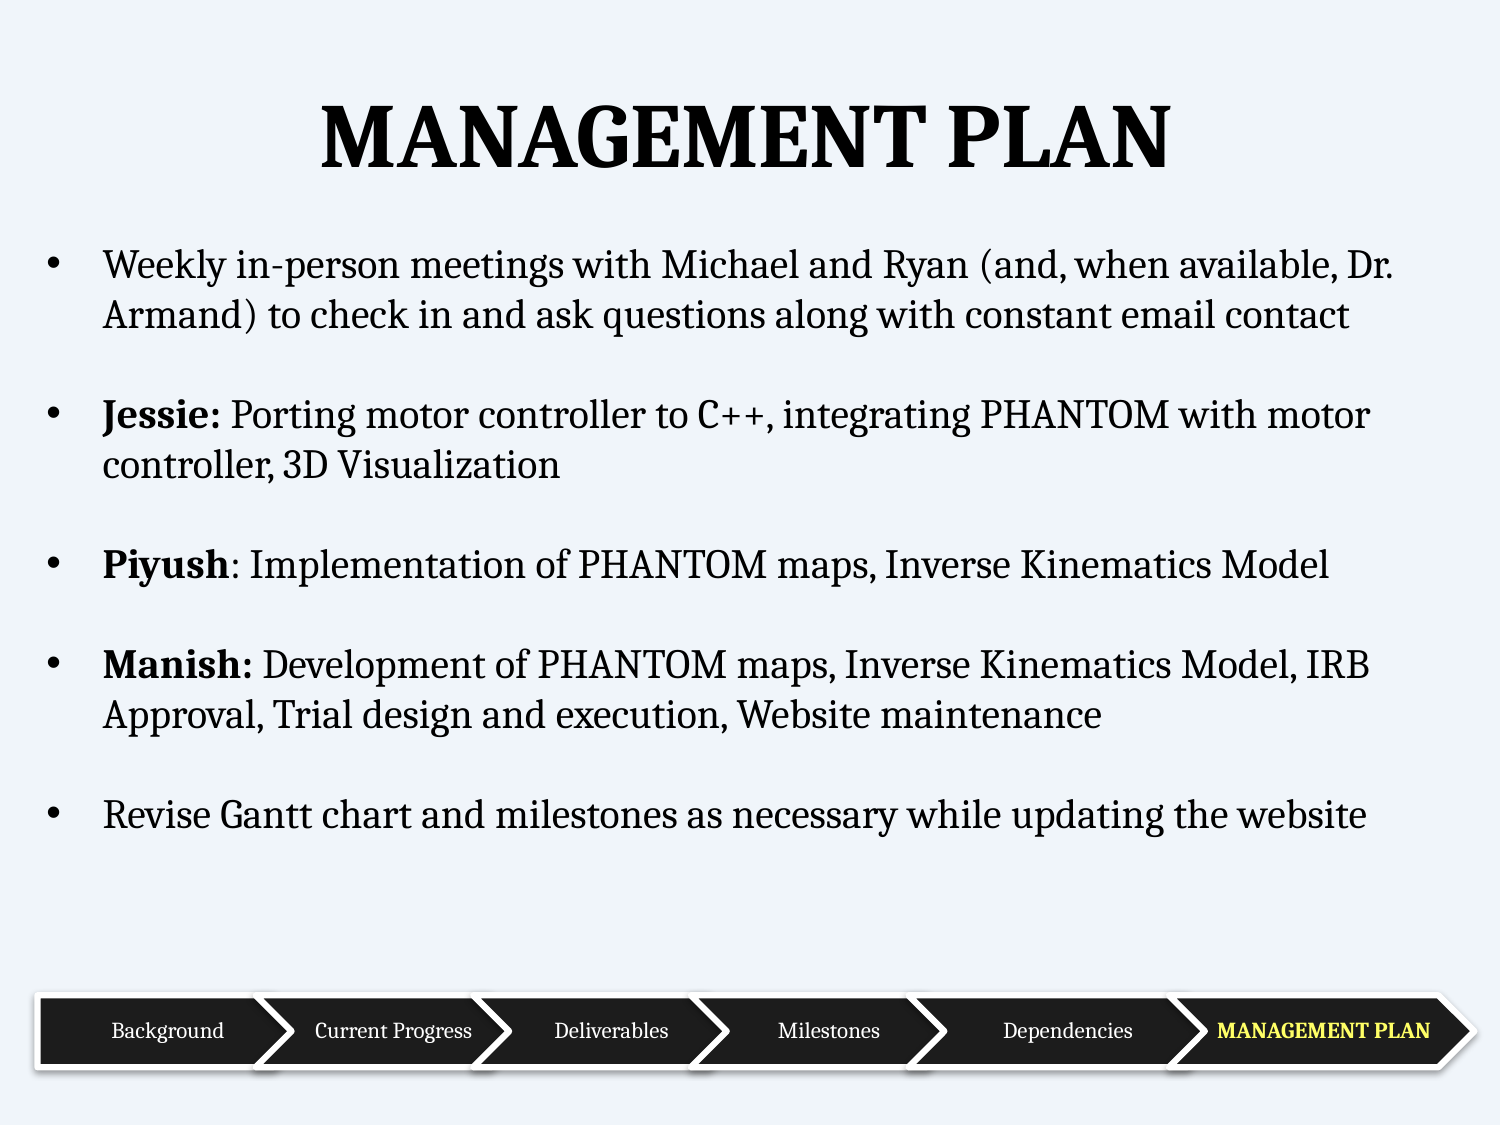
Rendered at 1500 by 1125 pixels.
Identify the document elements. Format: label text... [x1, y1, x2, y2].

text_box Management Plan [31, 37, 1463, 225]
text_box Weekly in-person meetings with Michael and Ryan (and, when available, Dr. Armand) to check in and ask questions along with constant email contact Jessie: Porting motor controller to C++, integrating PHANTOM with motor controller, 3D Visualization Piyush: Implementation of PHANTOM maps, Inverse Kinematics Model Manish: Development of PHANTOM maps, Inverse Kinematics Model, IRB Approval, Trial design and execution, Website maintenance Revise Gantt chart and milestones as necessary while updating the website [31, 229, 1463, 845]
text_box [37, 762, 1476, 1125]
